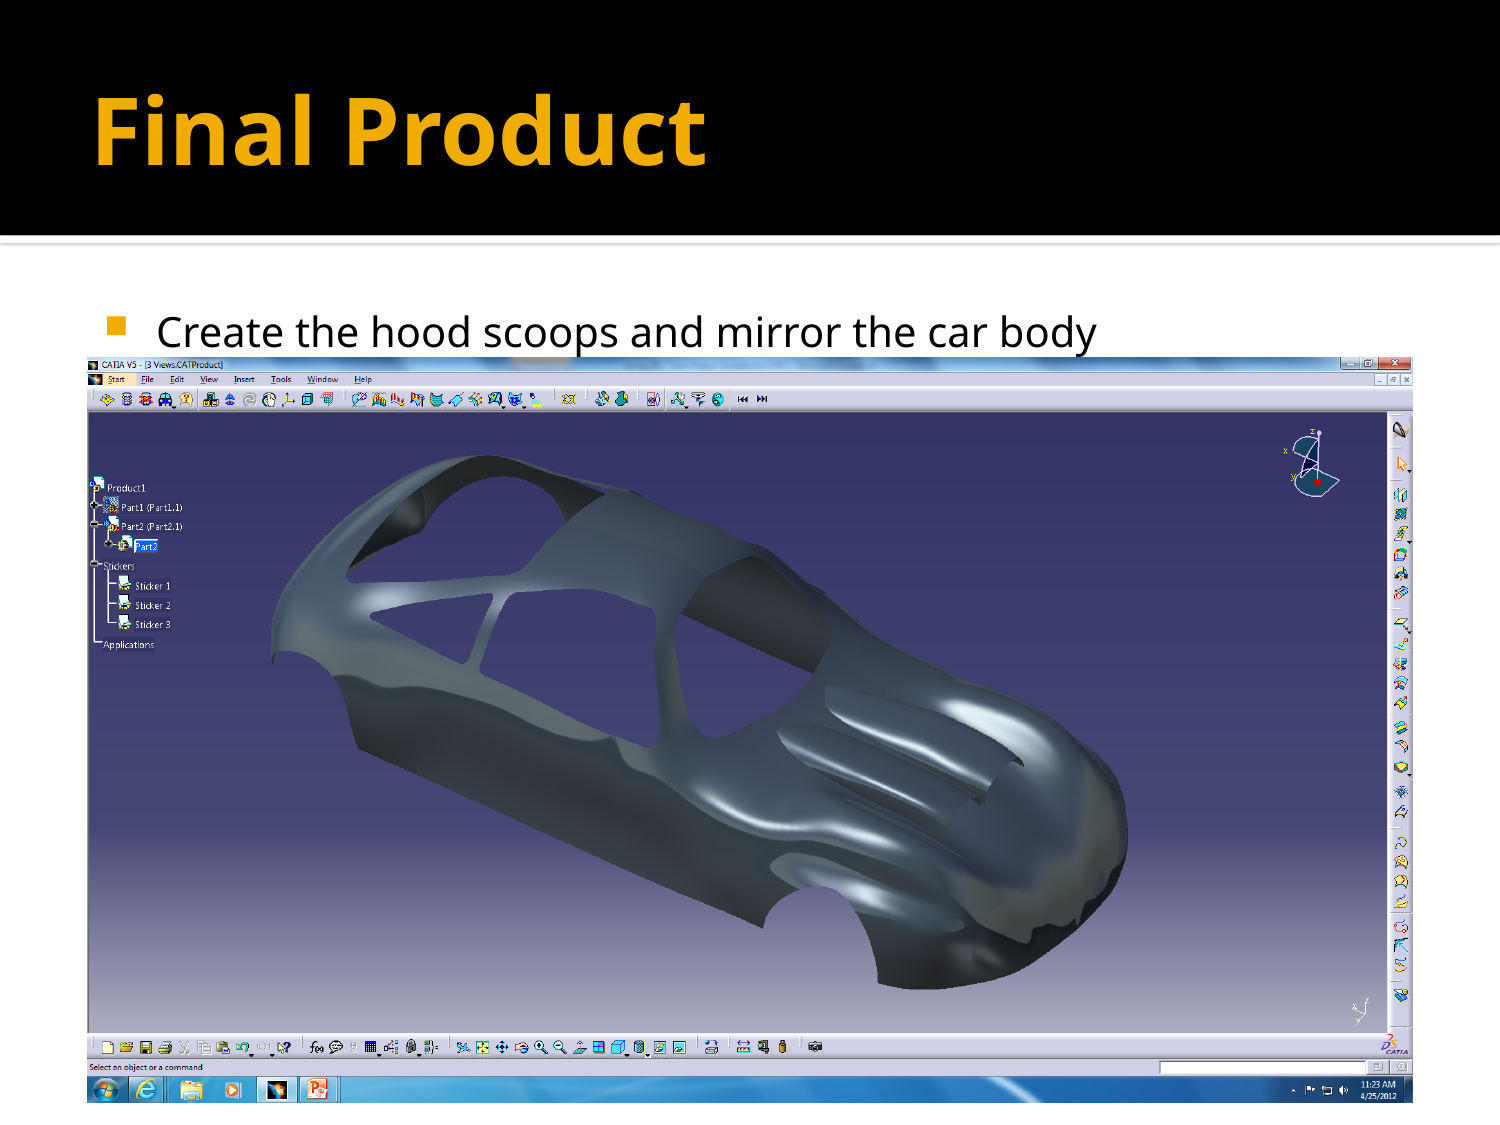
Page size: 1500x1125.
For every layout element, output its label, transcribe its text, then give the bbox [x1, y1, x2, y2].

title Final Product [75, 25, 1425, 231]
list Create the hood scoops and mirror the car body [75, 291, 1425, 1050]
picture [87, 357, 1413, 1104]
